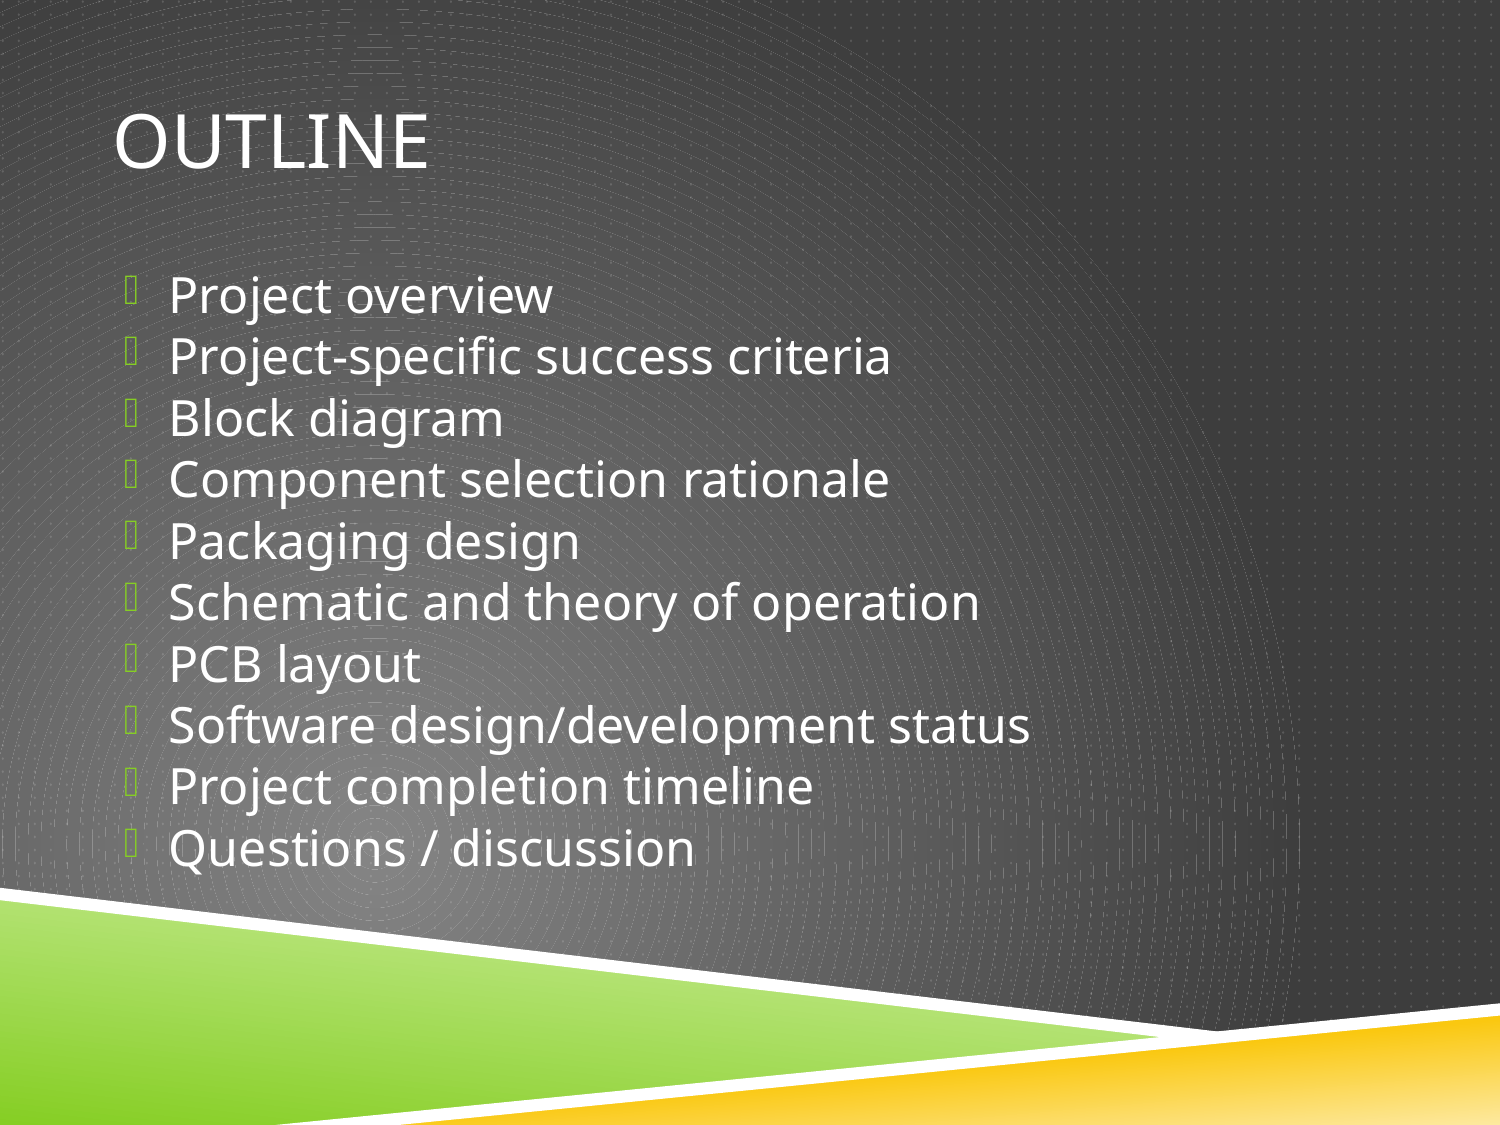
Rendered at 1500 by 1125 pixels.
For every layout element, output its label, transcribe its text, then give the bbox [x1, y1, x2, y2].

title Outline [112, 45, 1388, 233]
list Project overview Project-specific success criteria Block diagram Component selection rationale Packaging design Schematic and theory of operation PCB layout Software design/development status Project completion timeline Questions / discussion [112, 262, 1388, 875]
